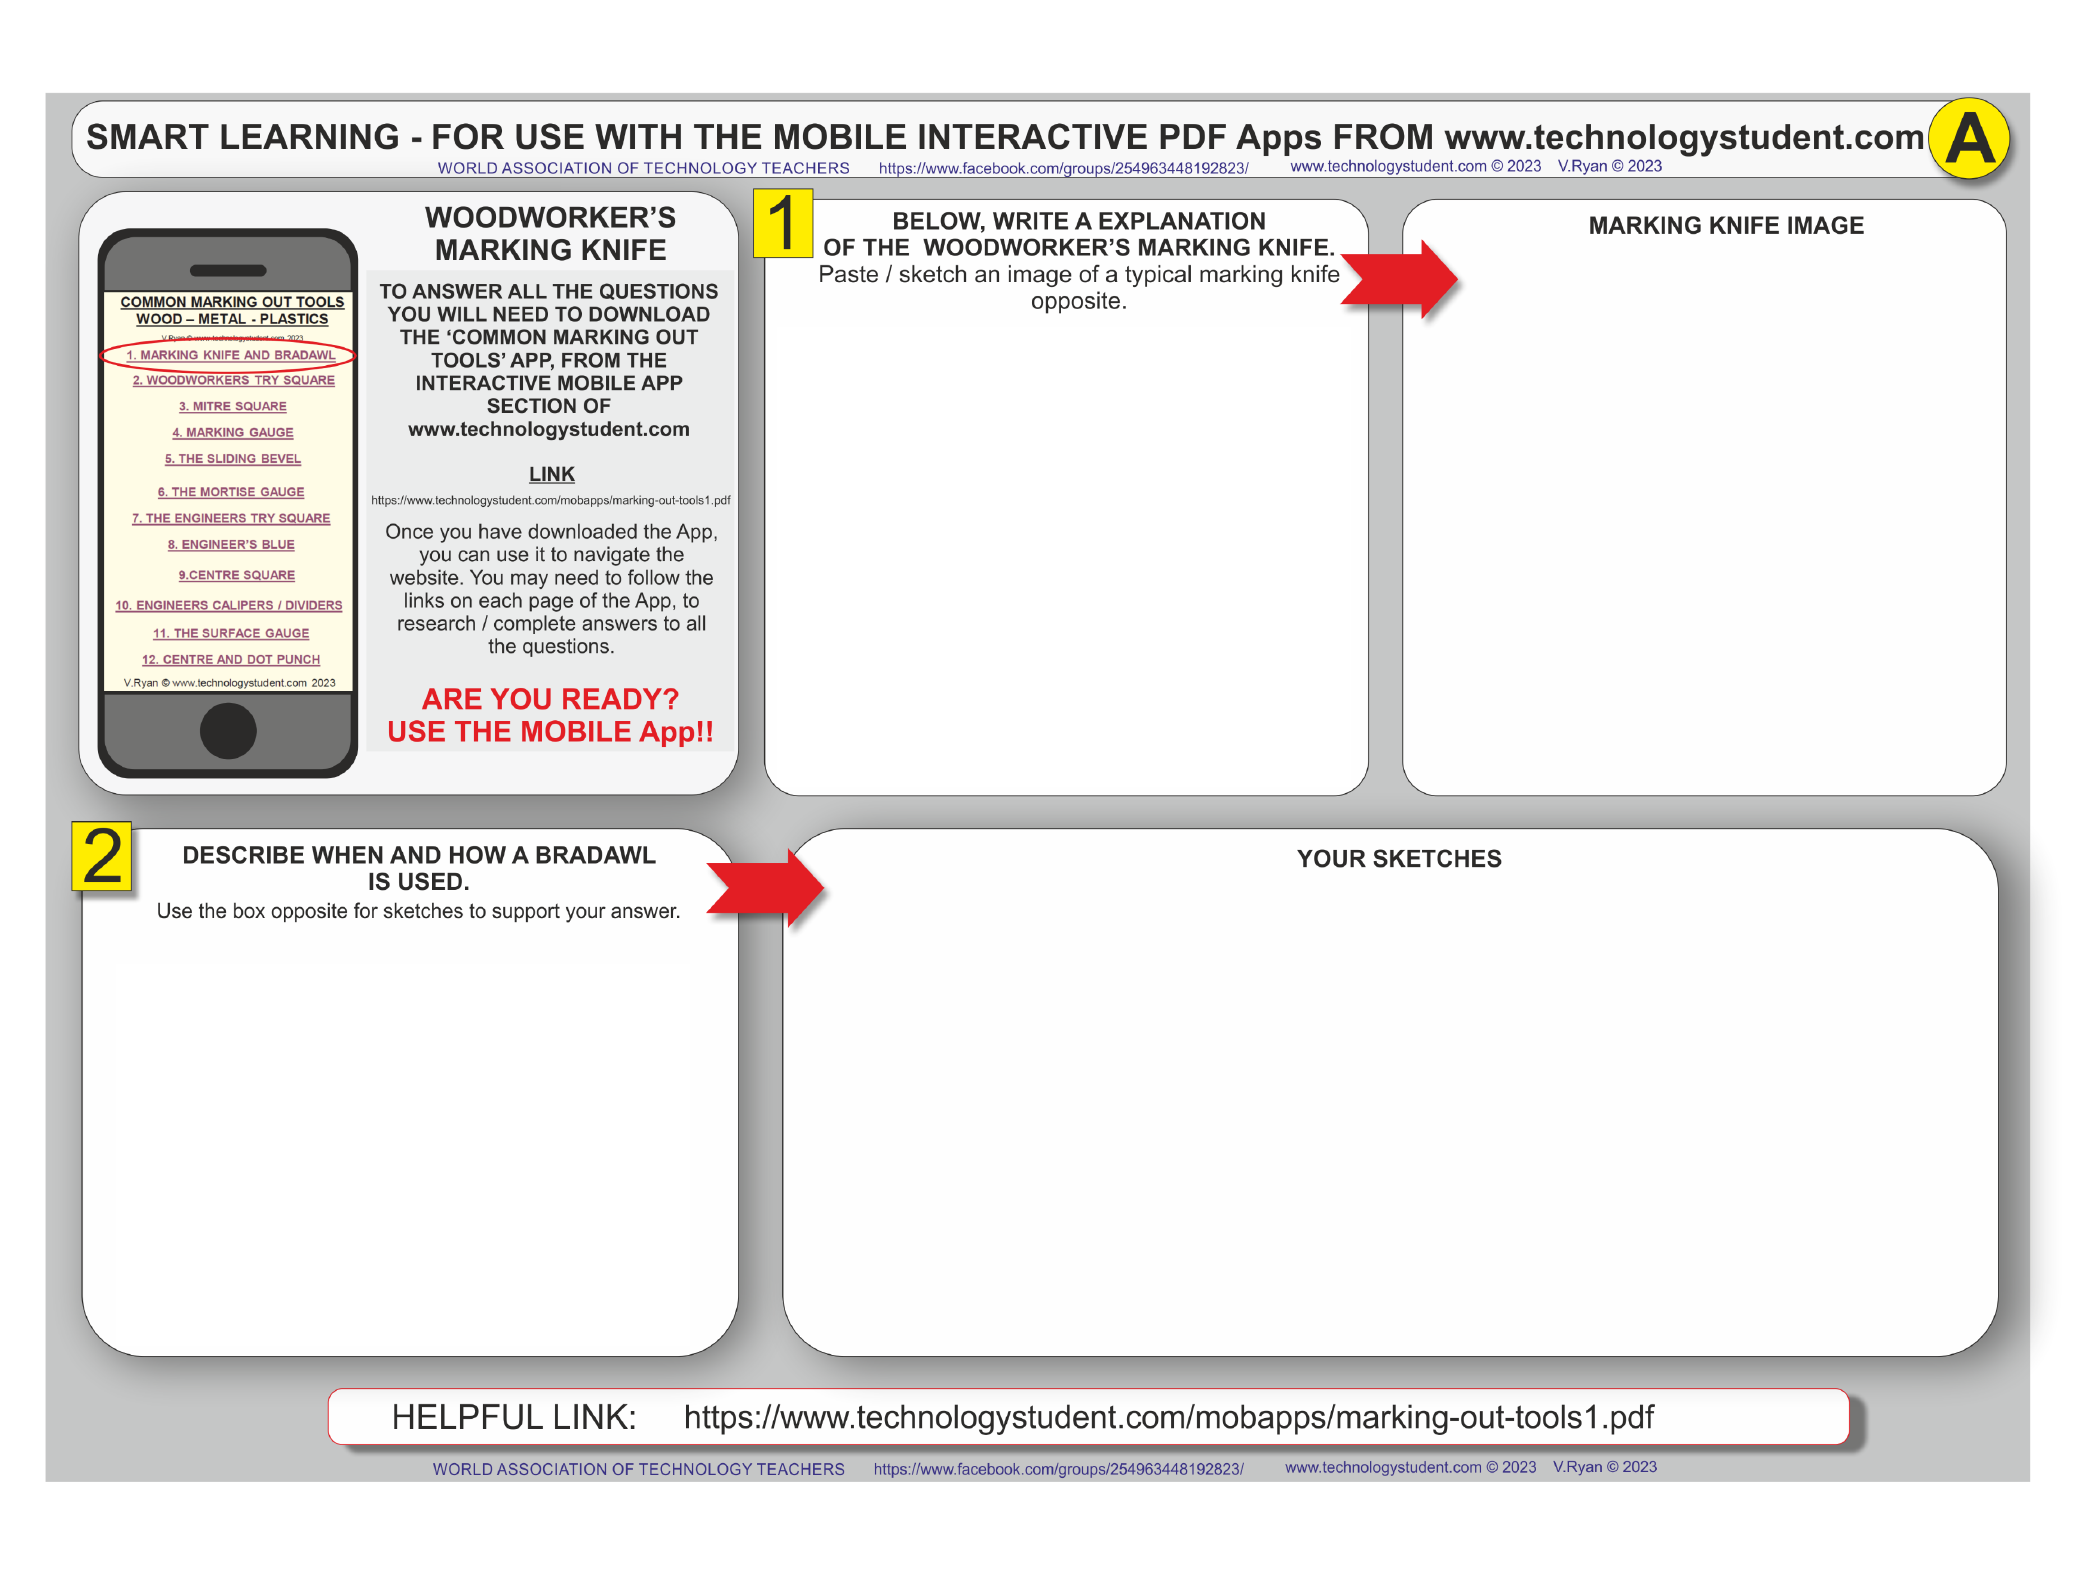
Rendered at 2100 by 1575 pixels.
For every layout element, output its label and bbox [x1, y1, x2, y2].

text_box [0, 92, 2100, 1483]
